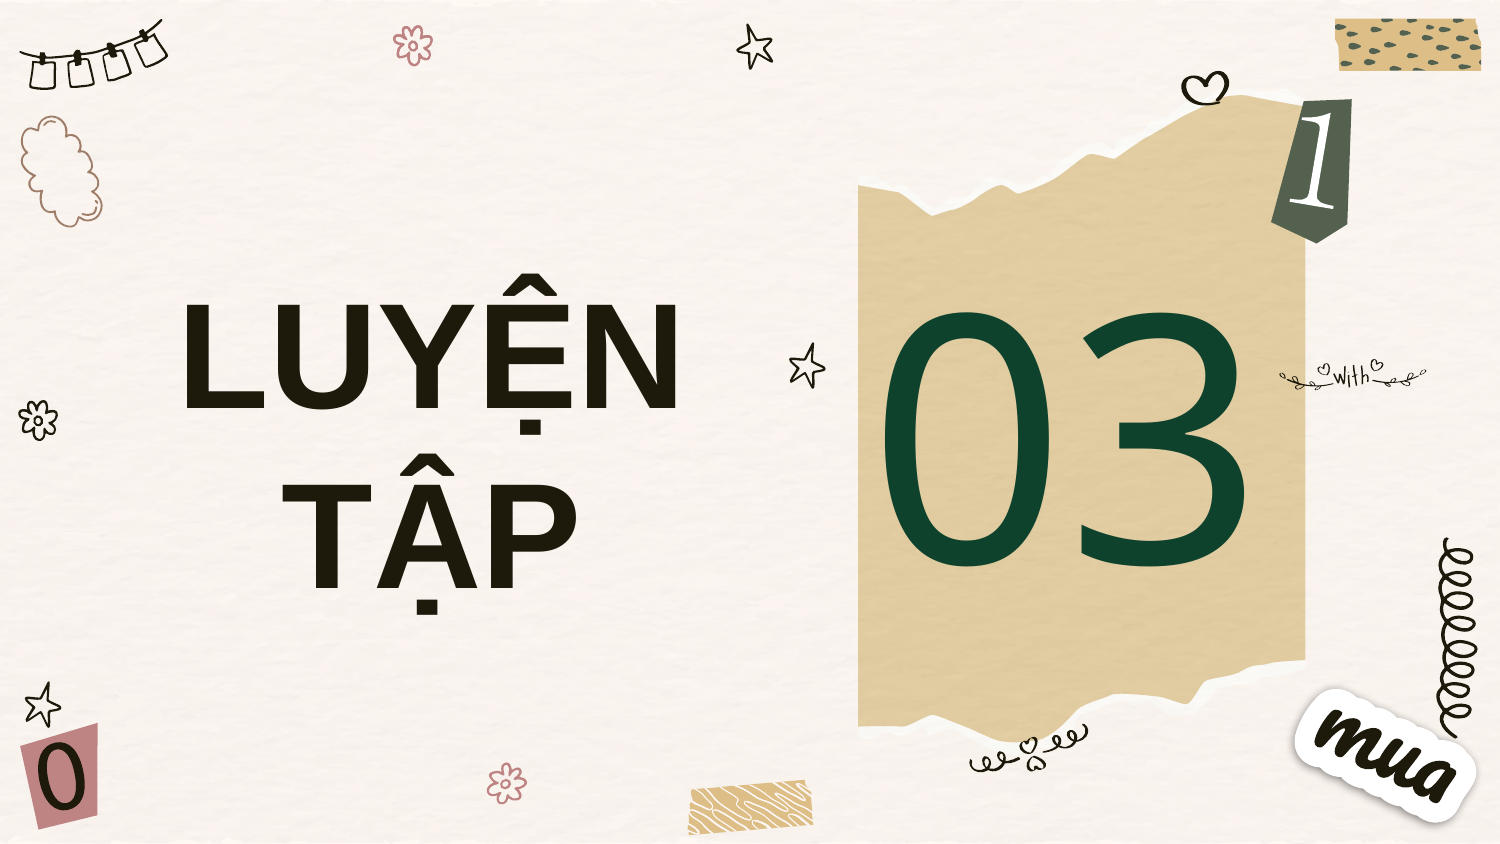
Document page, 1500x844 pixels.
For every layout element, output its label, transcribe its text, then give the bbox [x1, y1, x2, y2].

title LUYỆN TẬP [116, 376, 747, 500]
title 03 [751, 332, 1382, 517]
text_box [966, 722, 1093, 777]
text_box [408, 40, 418, 52]
text_box [1181, 70, 1230, 106]
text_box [1268, 89, 1369, 249]
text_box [1278, 358, 1427, 391]
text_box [1284, 678, 1486, 833]
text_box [1334, 18, 1482, 72]
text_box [18, 722, 116, 831]
text_box [789, 342, 826, 389]
text_box [393, 25, 433, 67]
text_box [687, 779, 813, 836]
picture [0, 0, 1500, 844]
